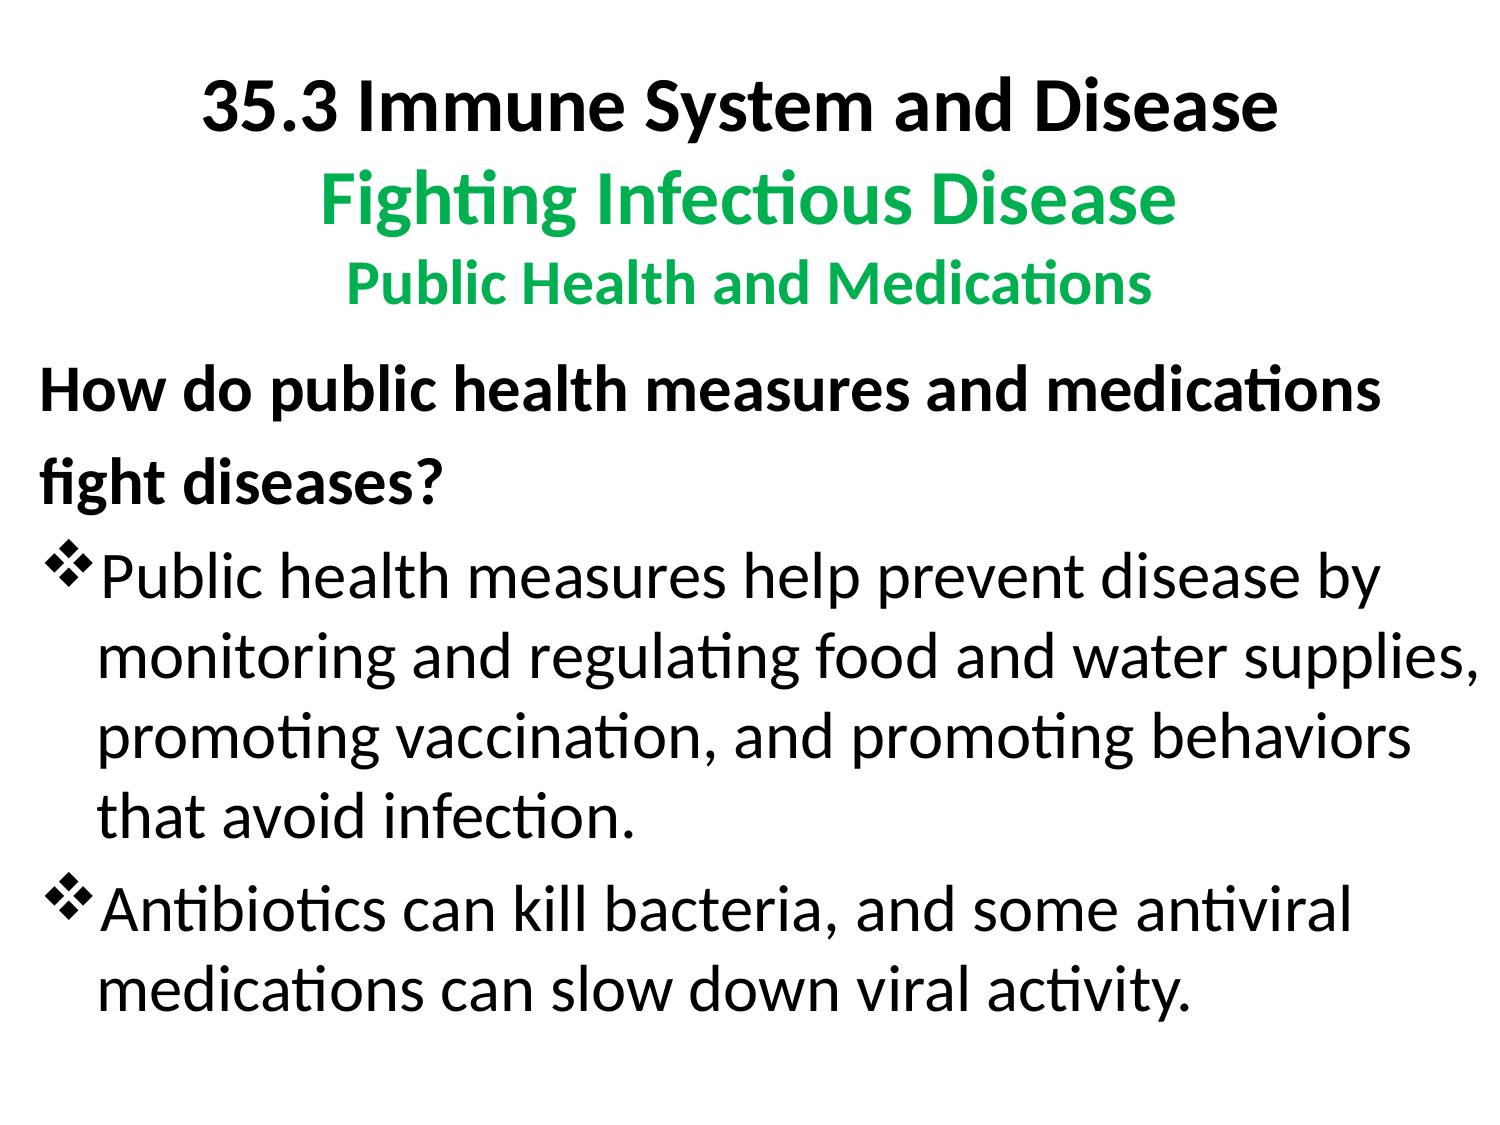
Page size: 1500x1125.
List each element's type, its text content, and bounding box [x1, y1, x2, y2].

title 35.3 Immune System and Disease Fighting Infectious Disease Public Health and Medications [75, 45, 1425, 325]
list How do public health measures and medications fight diseases? Public health measures help prevent disease by monitoring and regulating food and water supplies, promoting vaccination, and promoting behaviors that avoid infection. Antibiotics can kill bacteria, and some antiviral medications can slow down viral activity. [24, 337, 1500, 1100]
